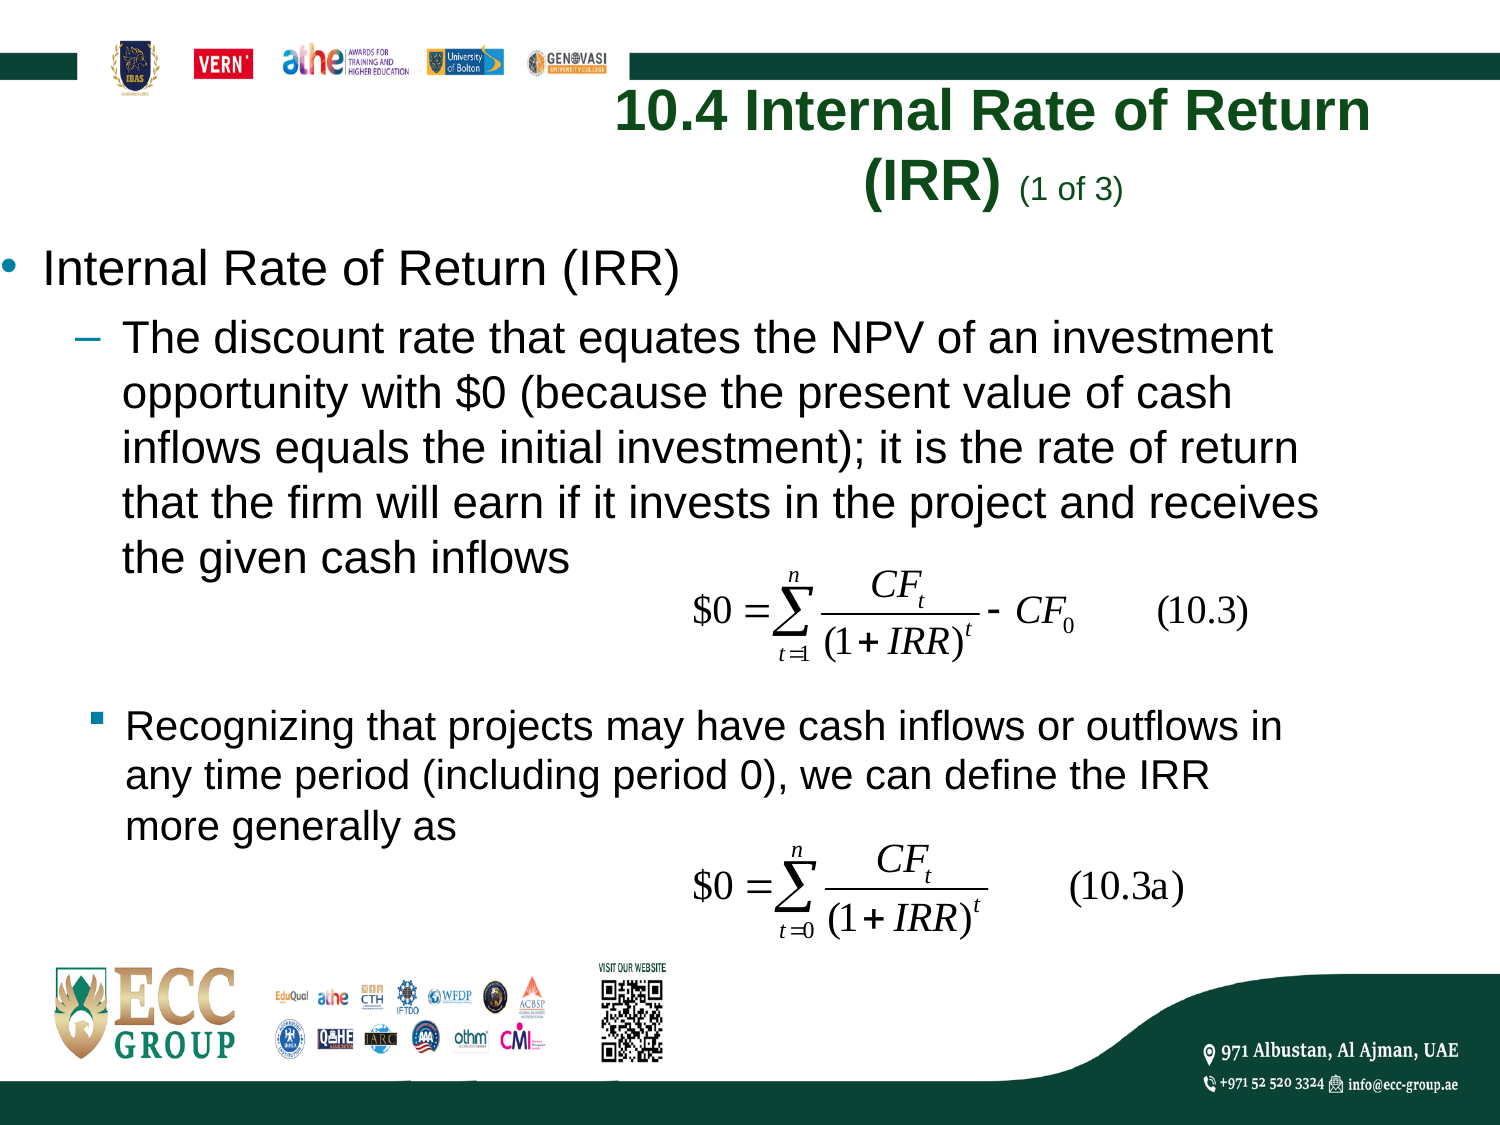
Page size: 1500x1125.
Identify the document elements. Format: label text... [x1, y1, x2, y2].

list Recognizing that projects may have cash inflows or outflows in any time period (including period 0), we can define the IRR more generally as [0, 698, 1288, 861]
picture [0, 0, 1500, 1125]
title 10.4 Internal Rate of Return (IRR) (1 of 3) [612, 79, 1375, 213]
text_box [687, 829, 1192, 948]
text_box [687, 556, 1255, 671]
list Internal Rate of Return (IRR) The discount rate that equates the NPV of an investment opportunity with $0 (because the present value of cash inflows equals the initial investment); it is the rate of return that the firm will earn if it invests in the project and receives the given cash inflows [0, 235, 1350, 591]
